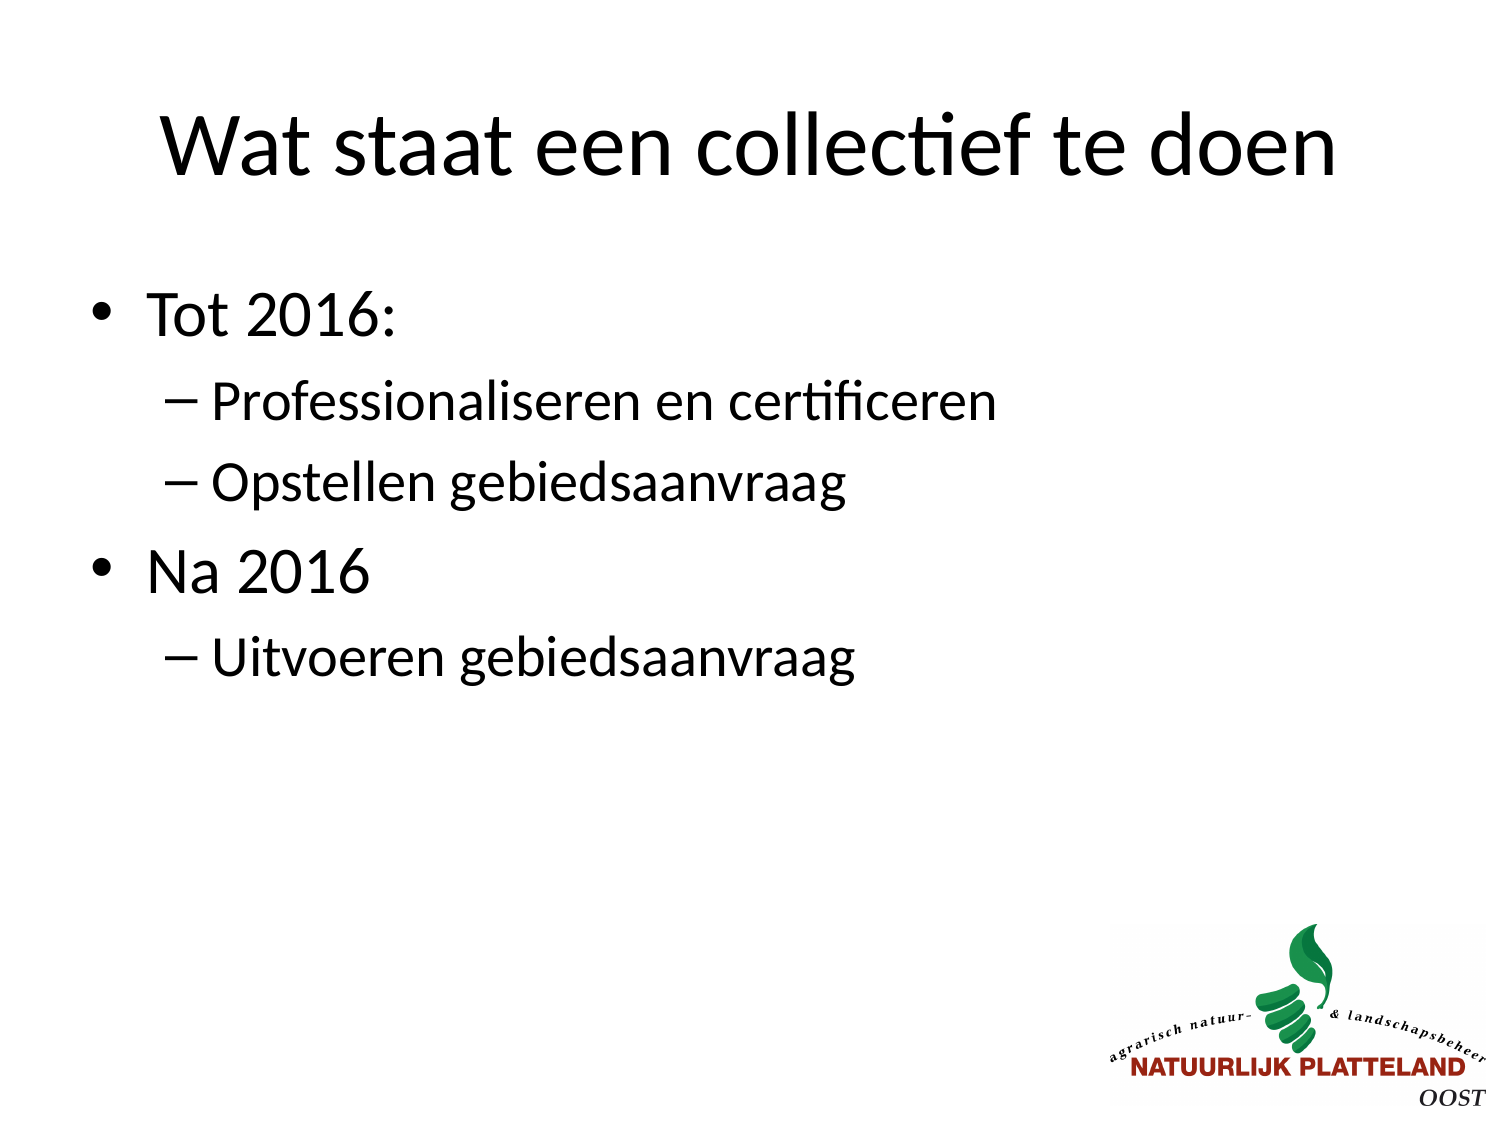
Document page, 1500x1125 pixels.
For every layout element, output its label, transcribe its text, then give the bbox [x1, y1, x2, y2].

picture [1110, 924, 1486, 1106]
title Wat staat een collectief te doen [75, 45, 1425, 233]
list Tot 2016: Professionaliseren en certificeren Opstellen gebiedsaanvraag Na 2016 Uitvoeren gebiedsaanvraag [75, 262, 1500, 1005]
